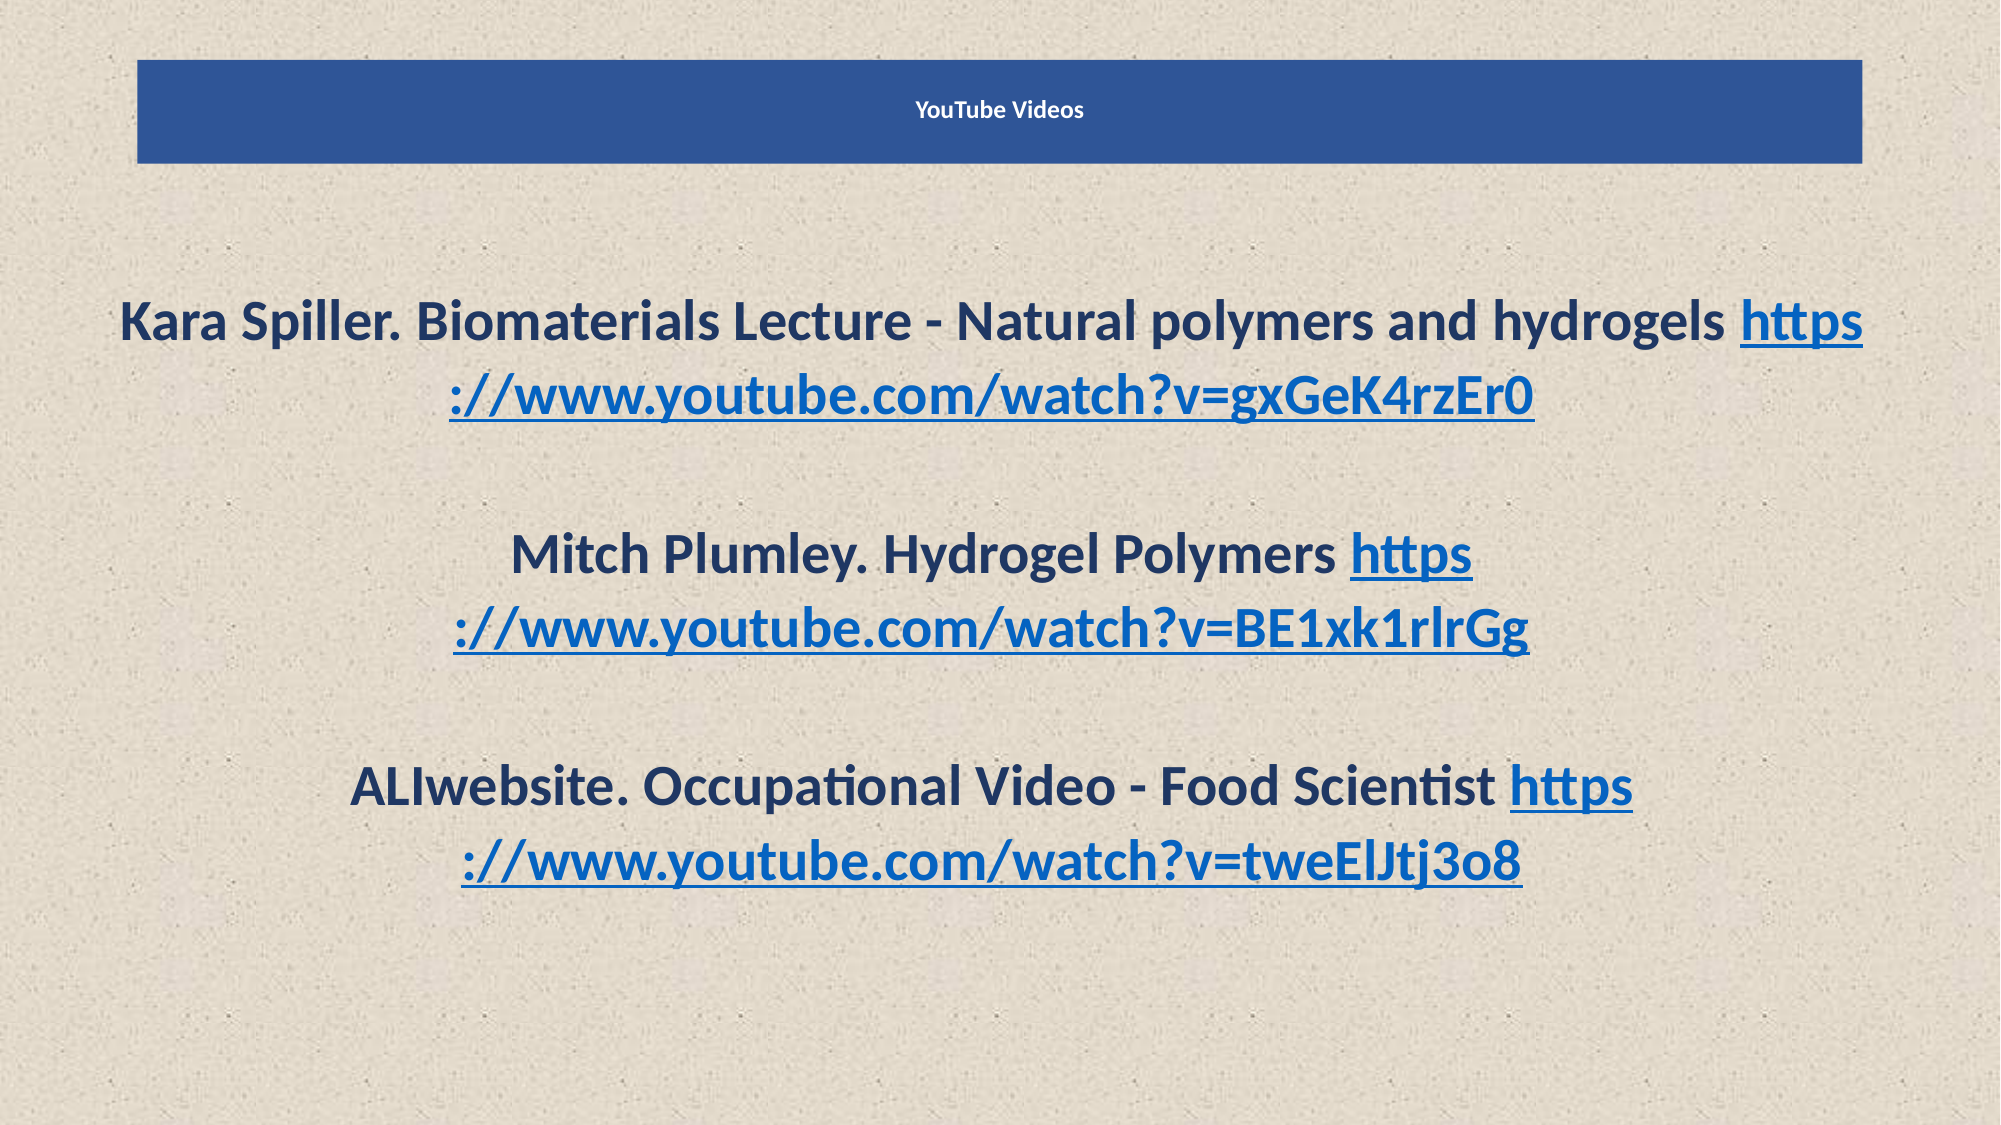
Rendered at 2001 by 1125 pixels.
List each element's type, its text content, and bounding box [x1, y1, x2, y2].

title YouTube Videos [137, 59, 1863, 164]
picture [0, 0, 2001, 1125]
text_box Kara Spiller. Biomaterials Lecture - Natural polymers and hydrogels https://www.youtube.com/watch?v=gxGeK4rzEr0 Mitch Plumley. Hydrogel Polymers https://www.youtube.com/watch?v=BE1xk1rlrGg ALIwebsite. Occupational Video - Food Scientist https://www.youtube.com/watch?v=tweElJtj3o8 [33, 269, 1950, 979]
